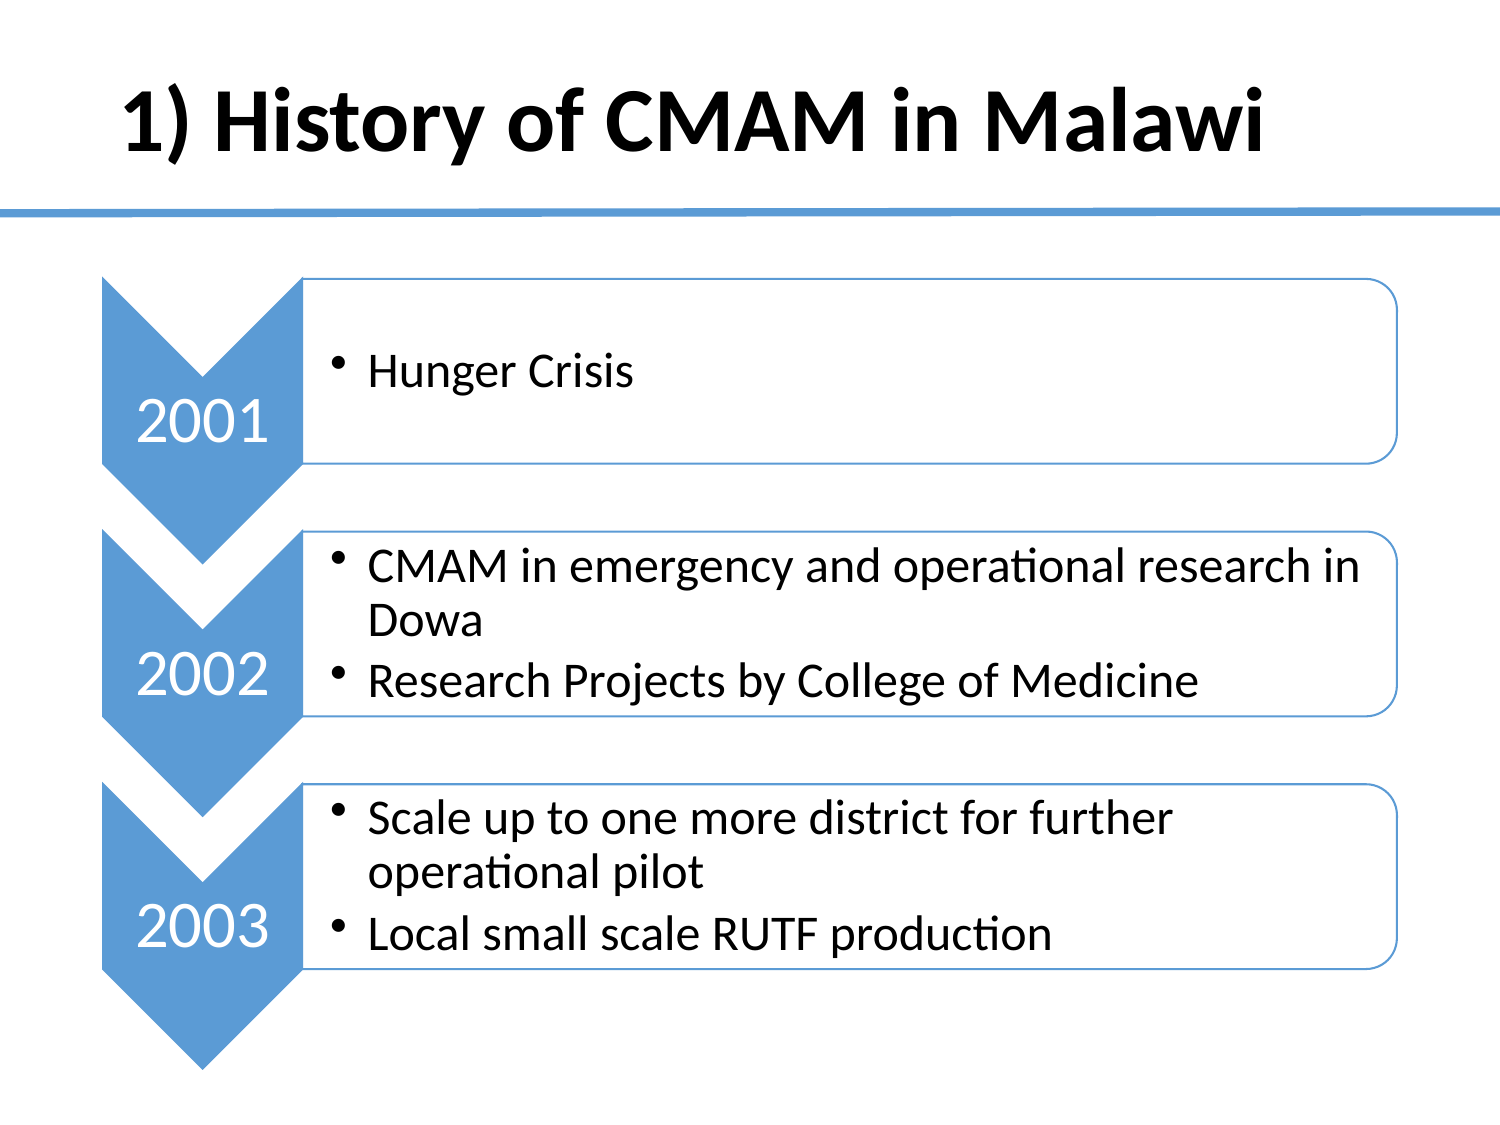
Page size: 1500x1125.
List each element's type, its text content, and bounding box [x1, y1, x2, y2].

title 1) History of CMAM in Malawi [103, 59, 1397, 185]
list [103, 278, 1397, 1069]
